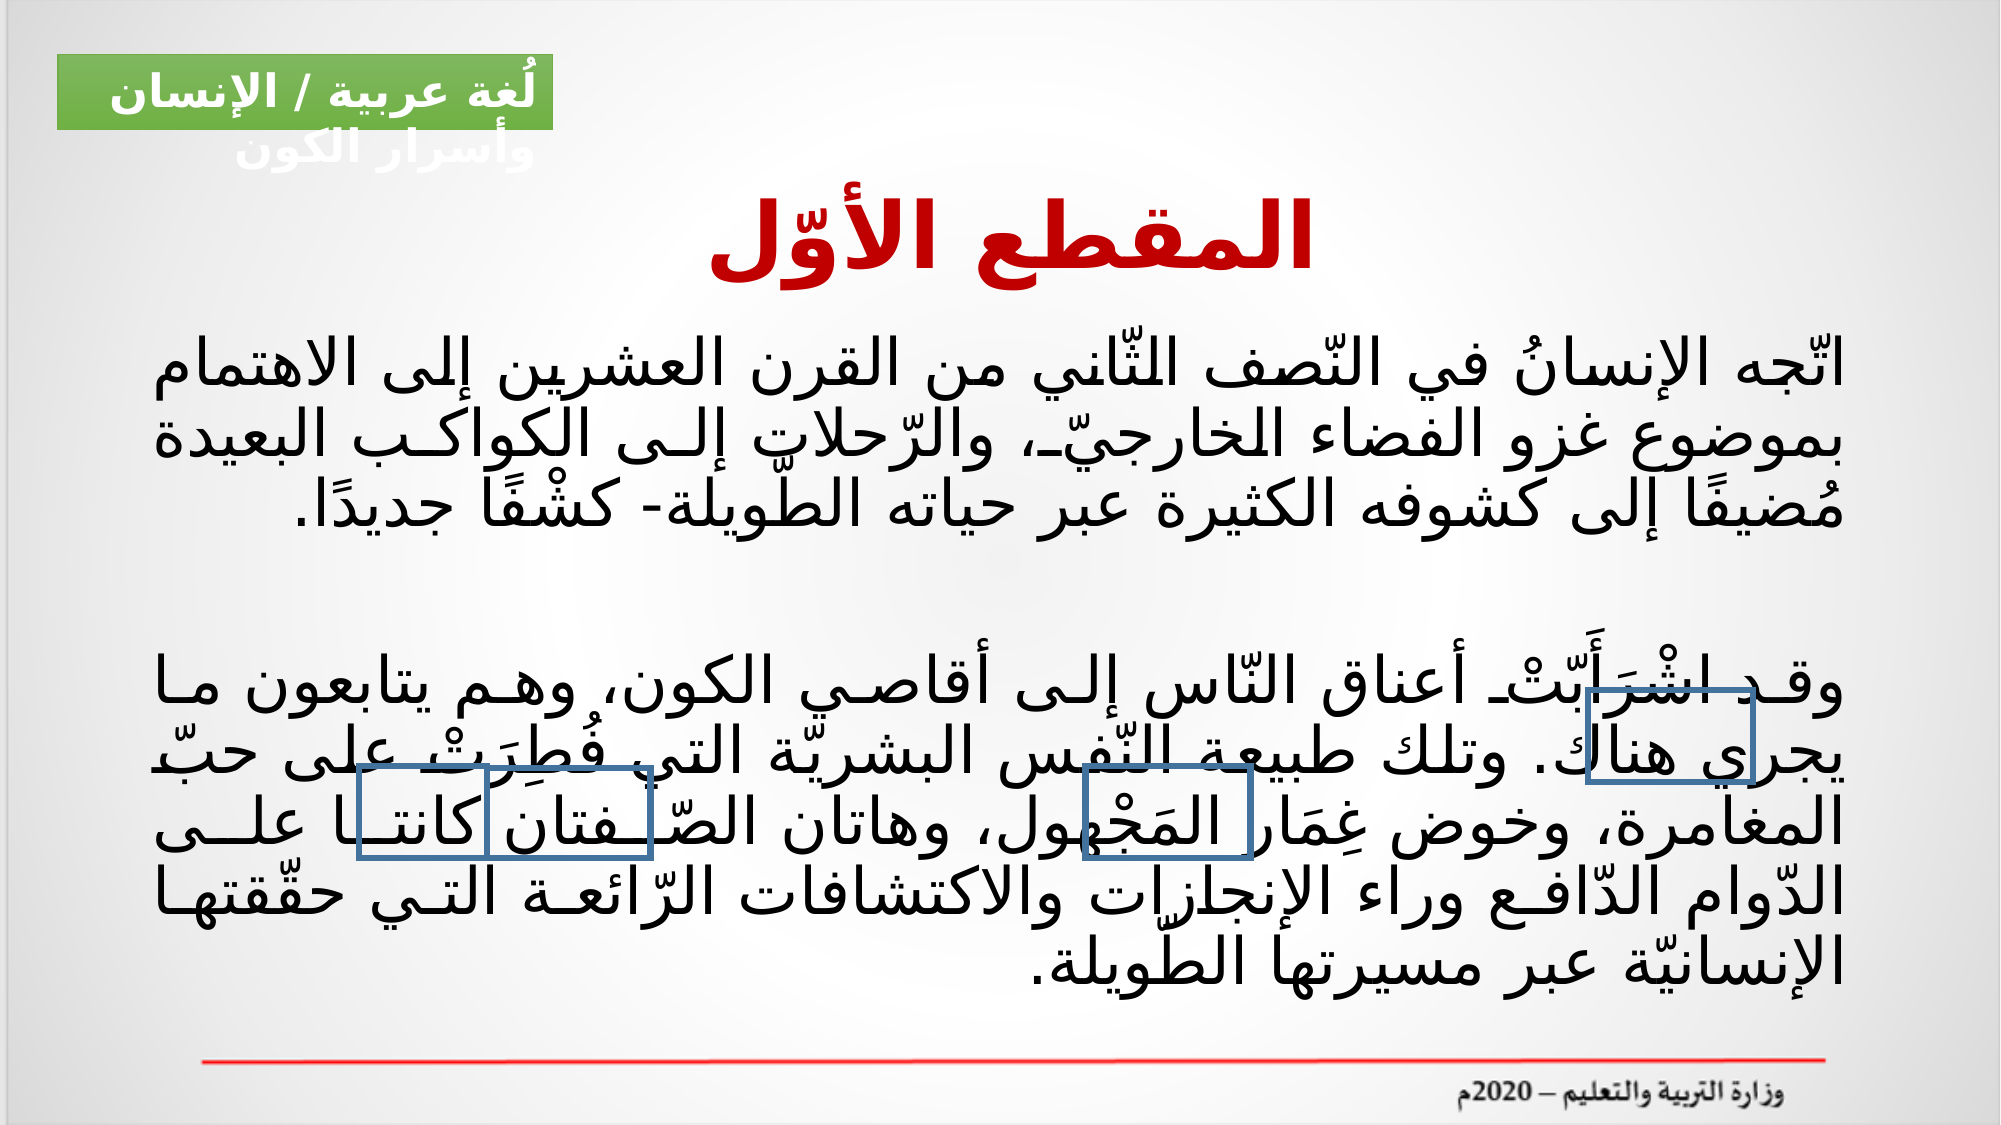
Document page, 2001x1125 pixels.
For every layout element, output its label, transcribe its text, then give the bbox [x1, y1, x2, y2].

picture [0, 0, 2001, 1125]
text_box لُغة عربية / الإنسان وأسرار الكون [57, 54, 553, 130]
text_box [486, 767, 651, 859]
title المقطع الأوّل [149, 129, 1875, 348]
text_box [1084, 765, 1252, 859]
list اتّجه الإنسانُ في النّصف الثّاني من القرن العشرين إلى الاهتمام بموضوع غزو الفضاء الخارجيّ، والرّحلات إلى الكواكب البعيدة مُضيفًا إلى كشوفه الكثيرة عبر حياته الطّويلة- كشْفًا جديدًا. وقد اشْرَأَبّتْ أعناق النّاس إلى أقاصي الكون، وهم يتابعون ما يجري هناك. وتلك طبيعة النّفس البشريّة التي فُطِرَتْ على حبّ المغامرة، وخوض غِمَار المَجْهول، وهاتان الصّفتان كانتا على الدّوام الدّافع وراء الإنجازات والاكتشافات الرّائعة التي حقّقتها الإنسانيّة عبر مسيرتها الطّويلة. [136, 321, 1863, 1037]
text_box [1587, 689, 1754, 783]
text_box [358, 765, 488, 859]
